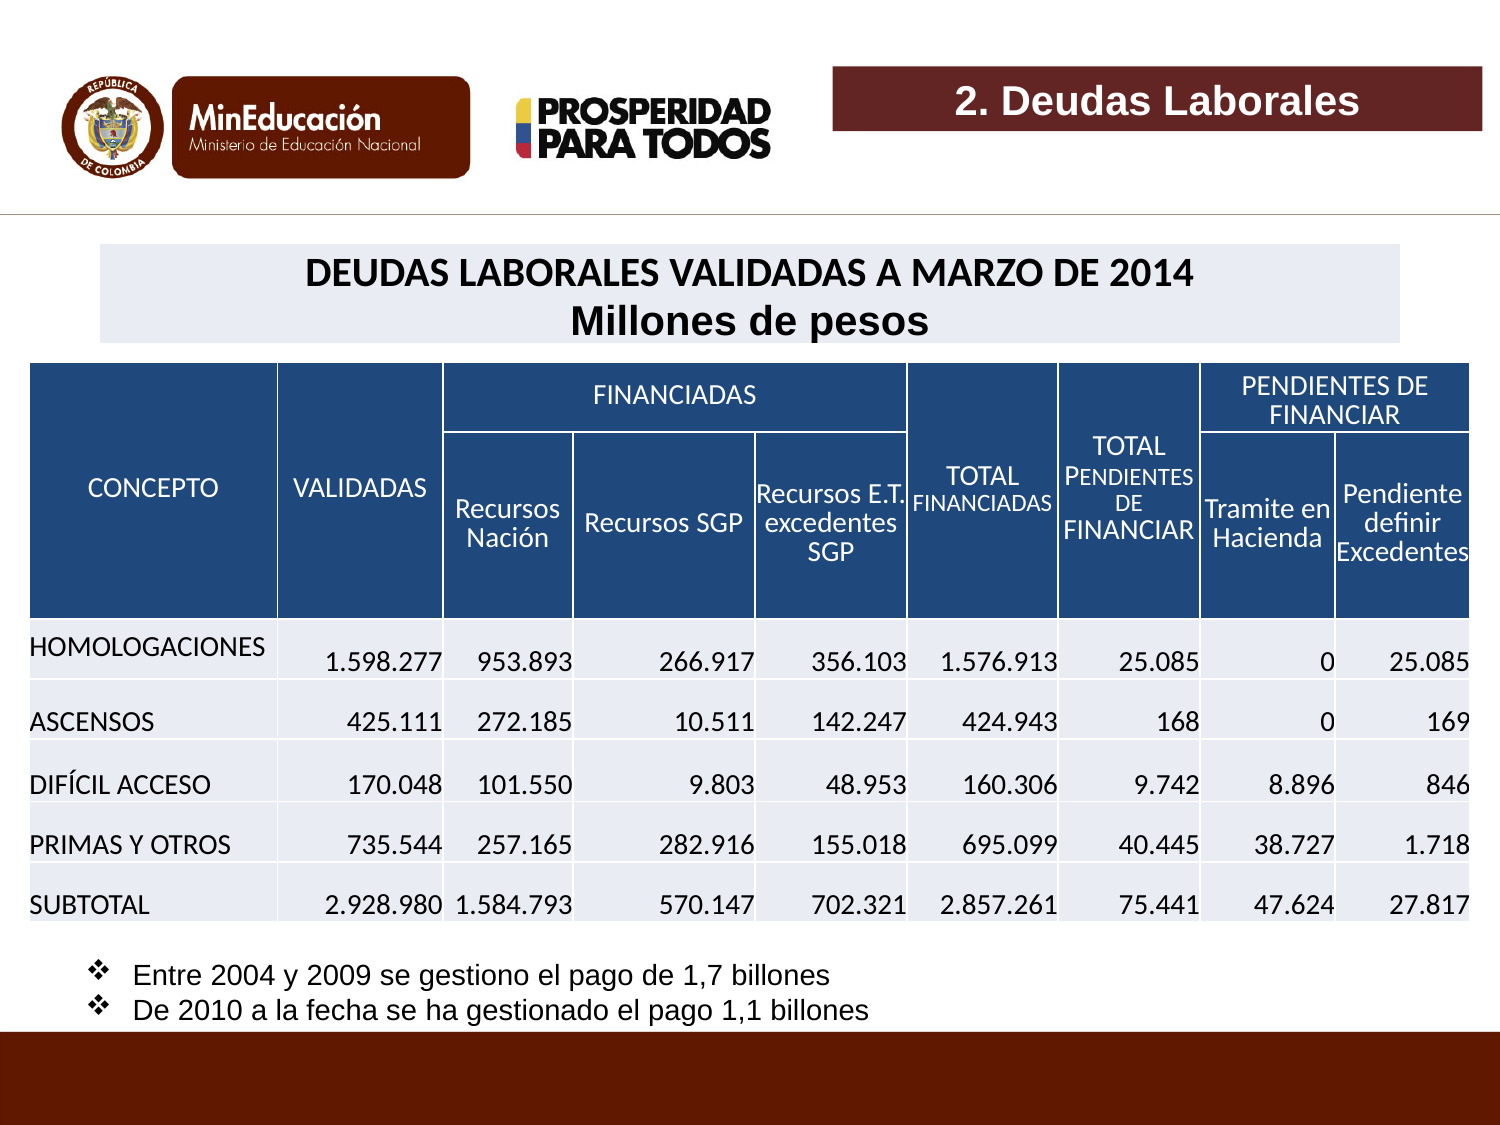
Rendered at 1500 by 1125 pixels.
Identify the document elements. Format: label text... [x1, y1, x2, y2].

table_cell 169 [1336, 680, 1469, 738]
table_cell Pendiente definir Excedentes [1336, 433, 1469, 618]
table_cell 425.111 [278, 680, 442, 738]
table_cell 2.857.261 [908, 863, 1057, 921]
table_cell 27.817 [1336, 863, 1469, 921]
table_cell HOMOLOGACIONES [30, 620, 277, 678]
table_cell 695.099 [908, 802, 1057, 861]
table_cell 40.445 [1059, 802, 1199, 861]
table_header TOTAL PENDIENTES DE FINANCIAR [1059, 363, 1199, 618]
table_cell 257.165 [444, 802, 572, 861]
table_cell 266.917 [574, 620, 754, 678]
table_cell 0 [1201, 680, 1334, 738]
table_header CONCEPTO [30, 363, 277, 618]
table_cell ASCENSOS [30, 680, 277, 738]
table_header DEUDAS LABORALES VALIDADAS A MARZO DE 2014 Millones de pesos [100, 244, 1400, 343]
table_cell 9.742 [1059, 740, 1199, 801]
table_cell 1.576.913 [908, 620, 1057, 678]
text_box 2. Deudas Laborales [832, 66, 1483, 132]
table_cell 1.598.277 [278, 620, 442, 678]
text_box Entre 2004 y 2009 se gestiono el pago de 1,7 billones De 2010 a la fecha se ha gestionado el pago 1,1 billones [70, 949, 1500, 1034]
table_cell Recursos Nación [444, 433, 572, 618]
table_cell 356.103 [756, 620, 906, 678]
table_cell 702.321 [756, 863, 906, 921]
table_cell 735.544 [278, 802, 442, 861]
table_cell 272.185 [444, 680, 572, 738]
picture [0, 0, 1500, 1125]
table_cell 2.928.980 [278, 863, 442, 921]
table_cell 8.896 [1201, 740, 1334, 801]
table_cell 570.147 [574, 863, 754, 921]
table_cell DIFÍCIL ACCESO [30, 740, 277, 801]
table_cell 142.247 [756, 680, 906, 738]
table_cell 160.306 [908, 740, 1057, 801]
table_cell 25.085 [1336, 620, 1469, 678]
table_cell 1.718 [1336, 802, 1469, 861]
table_header FINANCIADAS [444, 363, 906, 431]
table_cell 10.511 [574, 680, 754, 738]
table_cell Tramite en Hacienda [1201, 433, 1334, 618]
table_cell Recursos E.T. excedentes SGP [756, 433, 906, 618]
table_cell 38.727 [1201, 802, 1334, 861]
table_cell 282.916 [574, 802, 754, 861]
table_cell 101.550 [444, 740, 572, 801]
table_cell 9.803 [574, 740, 754, 801]
table_header PENDIENTES DE FINANCIAR [1201, 363, 1469, 431]
table_cell 846 [1336, 740, 1469, 801]
table_cell 75.441 [1059, 863, 1199, 921]
table_cell SUBTOTAL [30, 863, 277, 921]
table_cell 170.048 [278, 740, 442, 801]
table_header VALIDADAS [278, 363, 442, 618]
table_cell 953.893 [444, 620, 572, 678]
table_cell 168 [1059, 680, 1199, 738]
table_cell 0 [1201, 620, 1334, 678]
table_cell 155.018 [756, 802, 906, 861]
table_cell 25.085 [1059, 620, 1199, 678]
table_cell 424.943 [908, 680, 1057, 738]
table_cell PRIMAS Y OTROS [30, 802, 277, 861]
table_cell Recursos SGP [574, 433, 754, 618]
table_cell 47.624 [1201, 863, 1334, 921]
table_header TOTAL FINANCIADAS [908, 363, 1057, 618]
table_cell 1.584.793 [444, 863, 572, 921]
table_cell 48.953 [756, 740, 906, 801]
